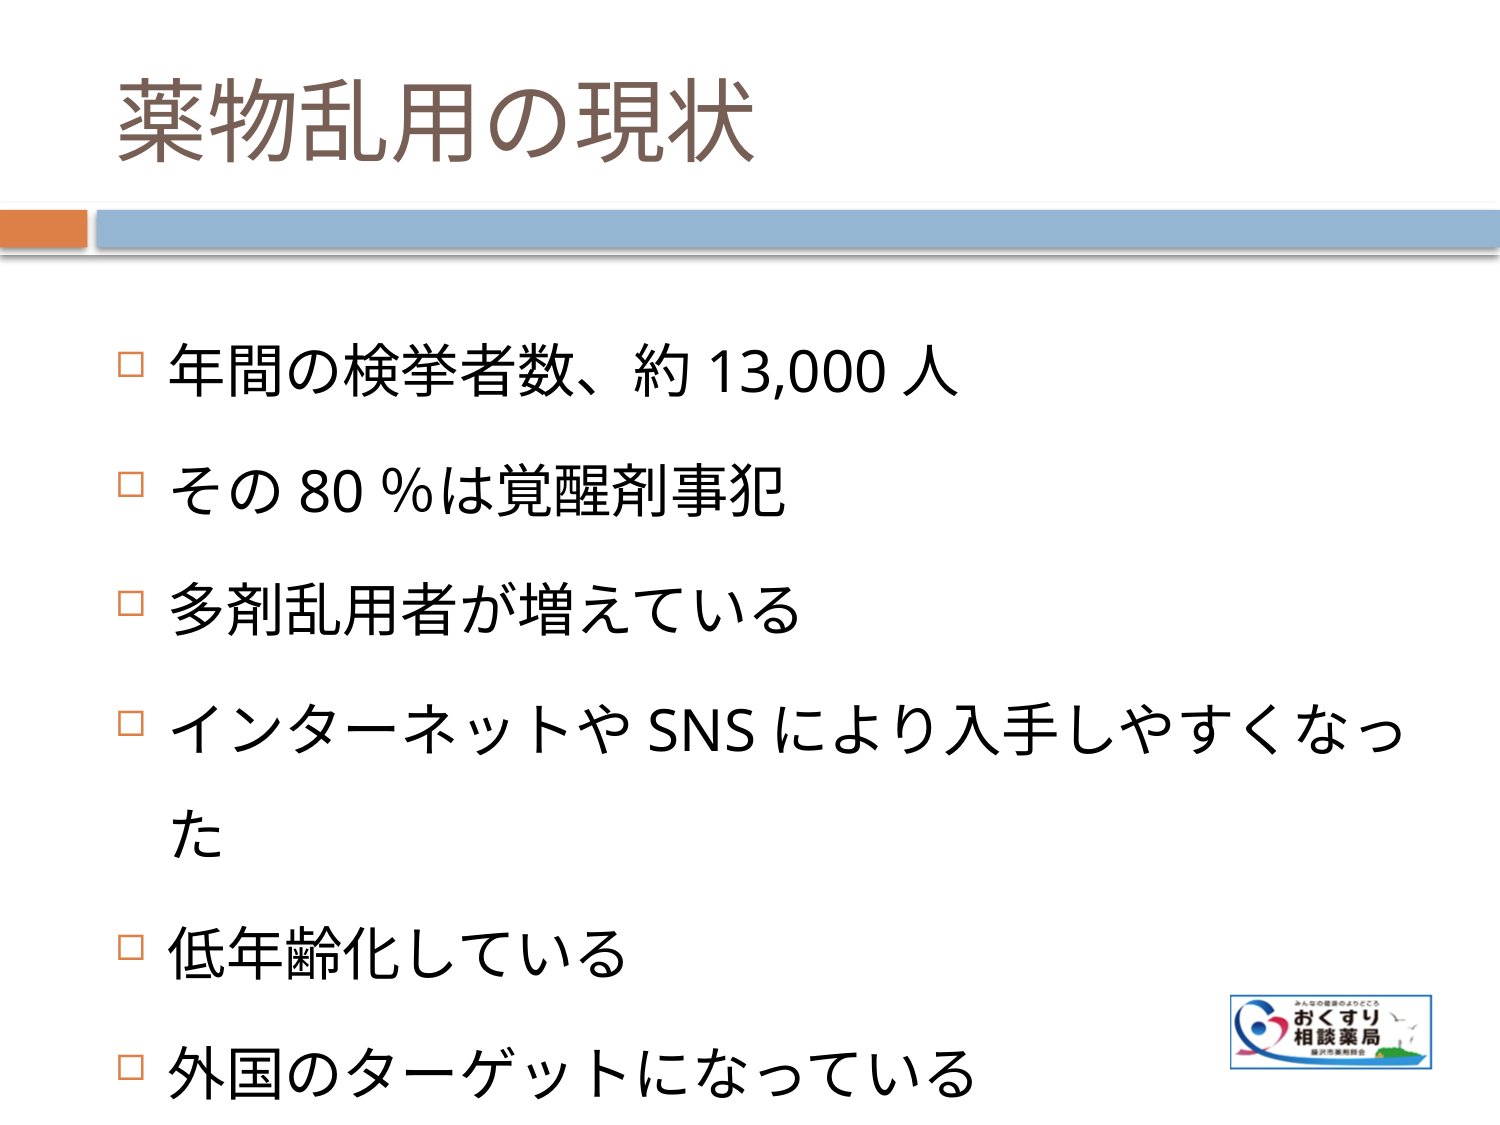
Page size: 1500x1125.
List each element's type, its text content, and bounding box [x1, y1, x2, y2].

list 年間の検挙者数、約13,000人 その80％は覚醒剤事犯 多剤乱用者が増えている インターネットやSNSにより入手しやすくなった 低年齢化している 外国のターゲットになっている [100, 291, 1438, 1059]
title 薬物乱用の現状 [100, 37, 1438, 200]
picture [1230, 994, 1434, 1072]
